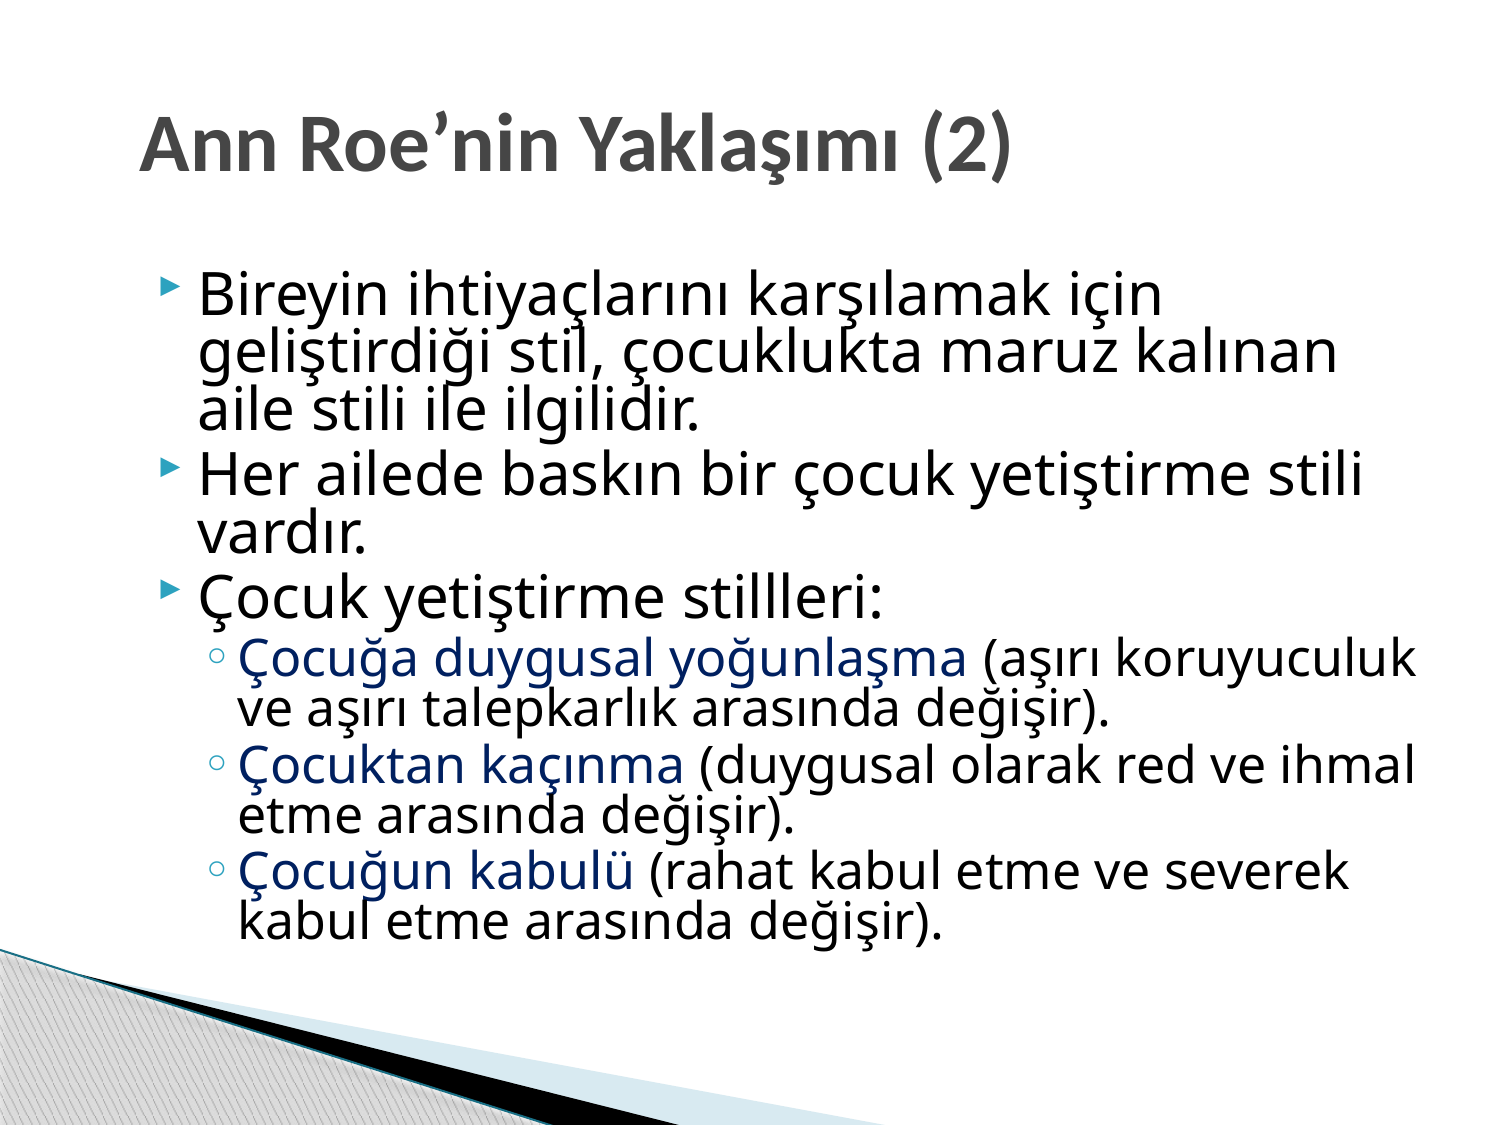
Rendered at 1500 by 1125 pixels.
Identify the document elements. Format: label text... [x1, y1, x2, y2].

list Bireyin ihtiyaçlarını karşılamak için geliştirdiği stil, çocuklukta maruz kalınan aile stili ile ilgilidir. Her ailede baskın bir çocuk yetiştirme stili vardır. Çocuk yetiştirme stillleri: Çocuğa duygusal yoğunlaşma (aşırı koruyuculuk ve aşırı talepkarlık arasında değişir). Çocuktan kaçınma (duygusal olarak red ve ihmal etme arasında değişir). Çocuğun kabulü (rahat kabul etme ve severek kabul etme arasında değişir). [125, 261, 1450, 967]
title Ann Roe’nin Yaklaşımı (2) [125, 44, 1450, 232]
